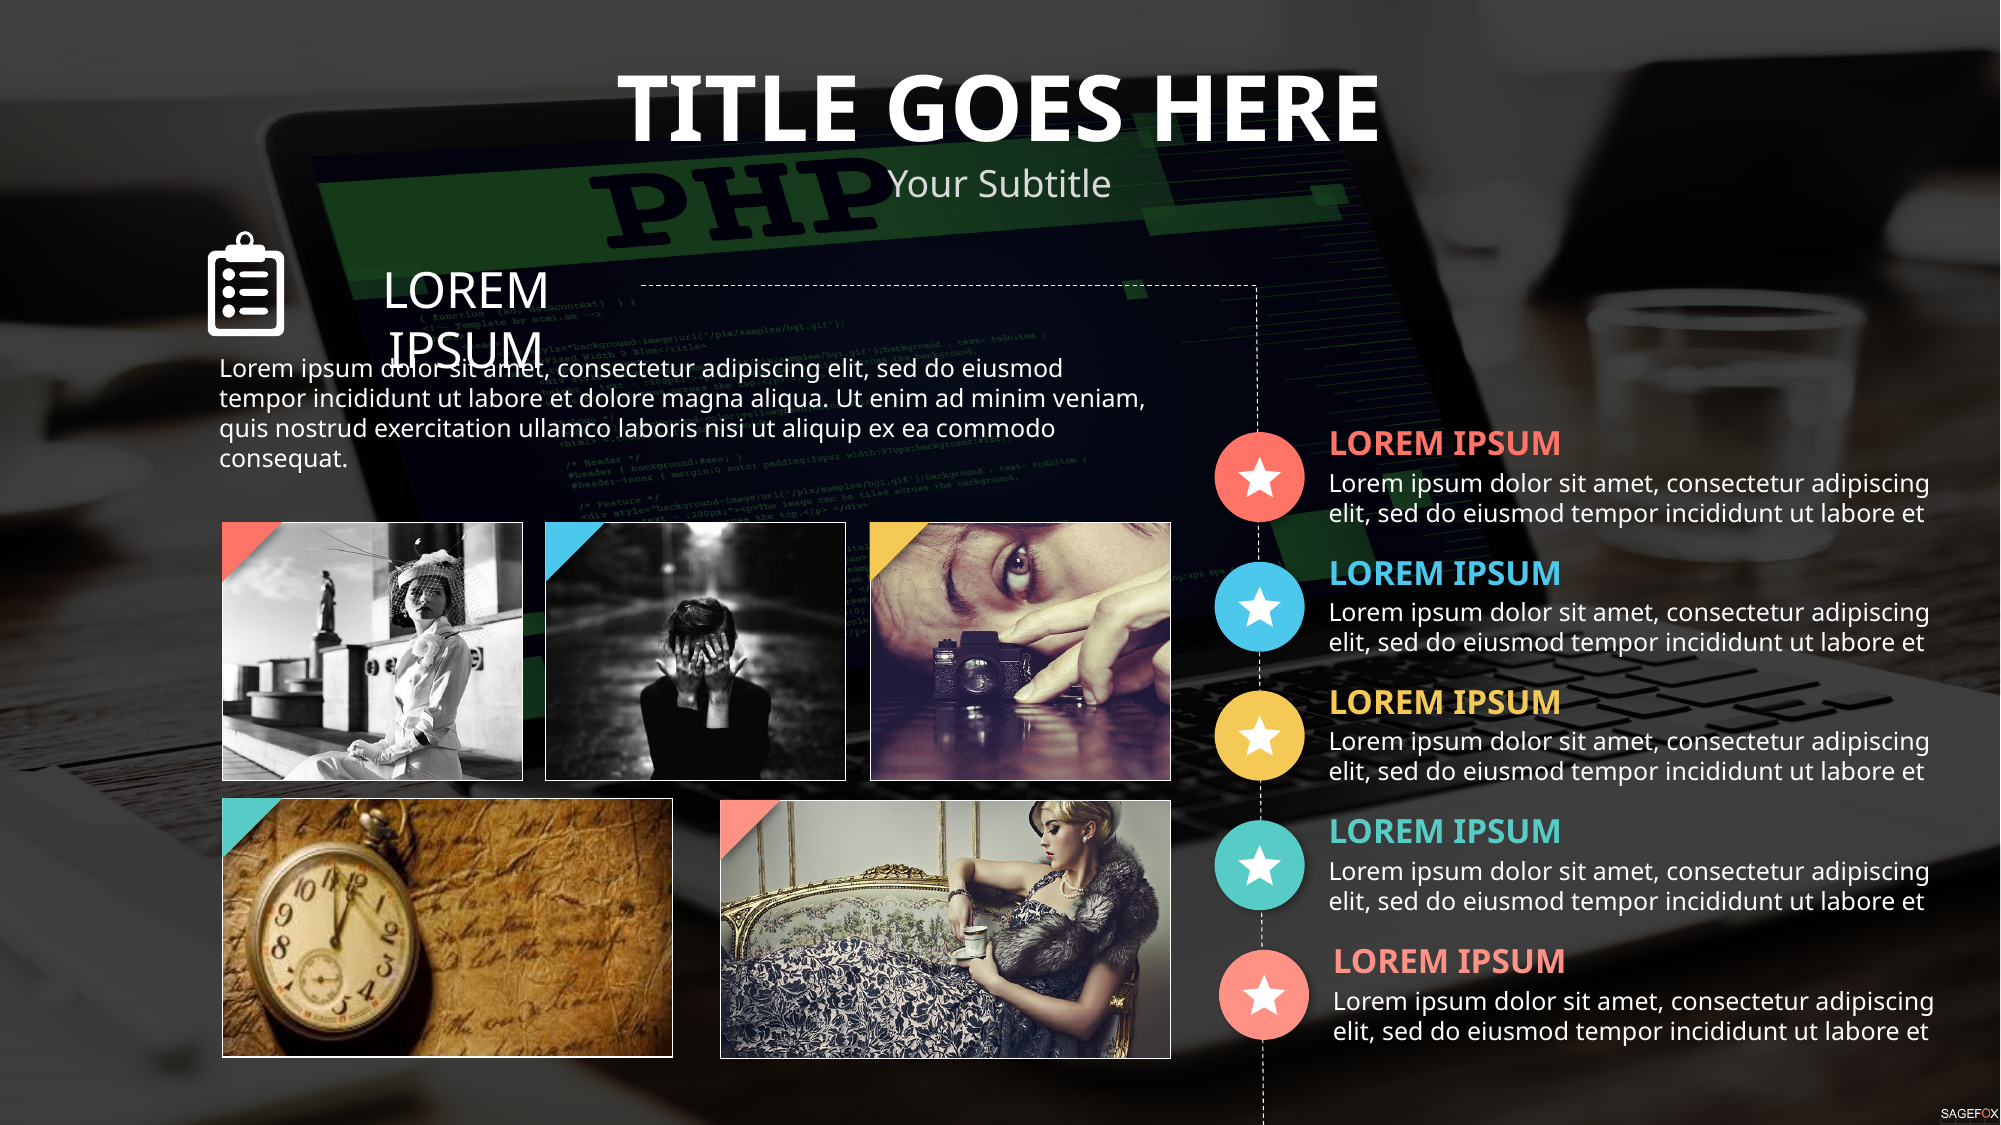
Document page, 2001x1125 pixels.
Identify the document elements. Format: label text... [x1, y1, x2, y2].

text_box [1256, 287, 1264, 432]
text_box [1214, 690, 1305, 781]
text_box LOREM IPSUM Lorem ipsum dolor sit amet, consectetur adipiscing elit, sed do eiusmod tempor incididunt ut labore et [1318, 675, 1953, 791]
text_box LOREM IPSUM Lorem ipsum dolor sit amet, consectetur adipiscing elit, sed do eiusmod tempor incididunt ut labore et [1322, 935, 1958, 1050]
text_box [868, 521, 933, 585]
text_box [719, 799, 1171, 1060]
text_box Lorem ipsum dolor sit amet, consectetur adipiscing elit, sed do eiusmod tempor incididunt ut labore et dolore magna aliqua. Ut enim ad minim veniam, quis nostrud exercitation ullamco laboris nisi ut aliquip ex ea commodo consequat. [204, 344, 1168, 480]
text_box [1256, 1040, 1264, 1125]
text_box [719, 798, 783, 863]
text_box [1214, 820, 1305, 911]
text_box [869, 521, 1171, 782]
text_box TITLE GOES HERE Your Subtitle [548, 42, 1452, 212]
text_box [544, 521, 608, 585]
text_box [545, 521, 847, 782]
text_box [207, 231, 285, 337]
text_box [221, 521, 285, 585]
text_box LOREM IPSUM Lorem ipsum dolor sit amet, consectetur adipiscing elit, sed do eiusmod tempor incididunt ut labore et [1318, 546, 1953, 662]
picture [0, 0, 2001, 1125]
text_box [221, 797, 285, 861]
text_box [1256, 652, 1264, 690]
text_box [1256, 911, 1264, 949]
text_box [1214, 561, 1305, 652]
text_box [1218, 949, 1309, 1040]
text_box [1256, 781, 1264, 820]
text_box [1214, 432, 1305, 523]
text_box [221, 521, 523, 782]
text_box LOREM IPSUM [292, 250, 642, 344]
text_box LOREM IPSUM Lorem ipsum dolor sit amet, consectetur adipiscing elit, sed do eiusmod tempor incididunt ut labore et [1318, 805, 1953, 921]
text_box [221, 798, 673, 1058]
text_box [1256, 523, 1264, 561]
text_box LOREM IPSUM Lorem ipsum dolor sit amet, consectetur adipiscing elit, sed do eiusmod tempor incididunt ut labore et [1318, 417, 1953, 533]
